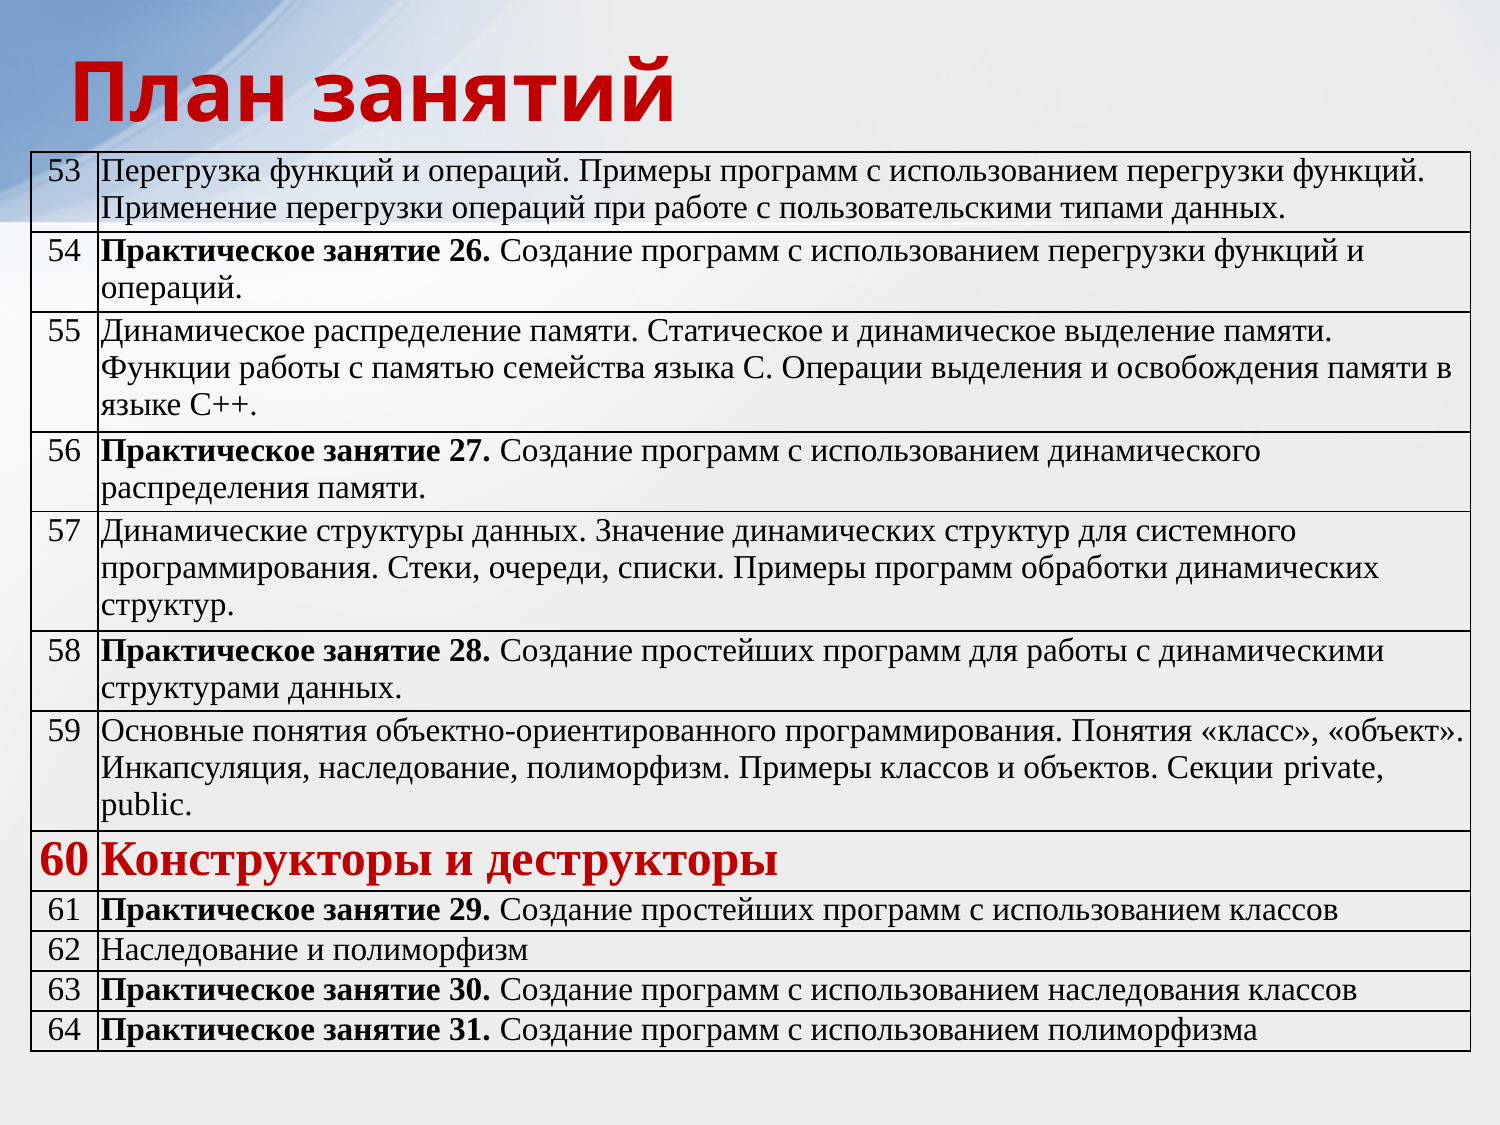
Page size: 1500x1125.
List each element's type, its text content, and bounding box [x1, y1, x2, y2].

table_cell 59 [32, 712, 97, 830]
table_cell 64 [32, 1012, 97, 1050]
table_cell Динамическое распределение памяти. Статическое и динамическое выделение памяти. Функции работы с памятью семейства языка C. Операции выделения и освобождения памяти в языке C++. [99, 313, 1470, 431]
table_header Перегрузка функций и операций. Примеры программ с использованием перегрузки функций. Применение перегрузки операций при работе с пользовательскими типами данных. [99, 153, 1470, 231]
table_cell 60 [32, 832, 97, 890]
table_cell 61 [32, 892, 97, 930]
table_cell Практическое занятие 27. Создание программ с использованием динамического распределения памяти. [99, 433, 1470, 511]
table_cell Практическое занятие 31. Создание программ с использованием полиморфизма [99, 1012, 1470, 1050]
table_cell 63 [32, 972, 97, 1010]
table_cell 58 [32, 632, 97, 710]
table_cell 54 [32, 233, 97, 311]
table_cell 56 [32, 433, 97, 511]
text_box План занятий [54, 30, 1446, 146]
table_header 53 [32, 153, 97, 231]
table_cell Динамические структуры данных. Значение динамических структур для системного программирования. Стеки, очереди, списки. Примеры программ обработки динамических структур. [99, 512, 1470, 630]
table_cell 55 [32, 313, 97, 431]
table_cell Практическое занятие 28. Создание простейших программ для работы с динамическими структурами данных. [99, 632, 1470, 710]
table_cell 62 [32, 932, 97, 970]
table_cell Практическое занятие 30. Создание программ с использованием наследования классов [99, 972, 1470, 1010]
table_cell Наследование и полиморфизм [99, 932, 1470, 970]
table_cell Практическое занятие 26. Создание программ с использованием перегрузки функций и операций. [99, 233, 1470, 311]
table_cell 57 [32, 512, 97, 630]
table_cell Конструкторы и деструкторы [99, 832, 1470, 890]
picture [0, 0, 1500, 1125]
table_cell Основные понятия объектно-ориентированного программирования. Понятия «класс», «объект». Инкапсуляция, наследование, полиморфизм. Примеры классов и объектов. Секции private, public. [99, 712, 1470, 830]
table_cell Практическое занятие 29. Создание простейших программ с использованием классов [99, 892, 1470, 930]
